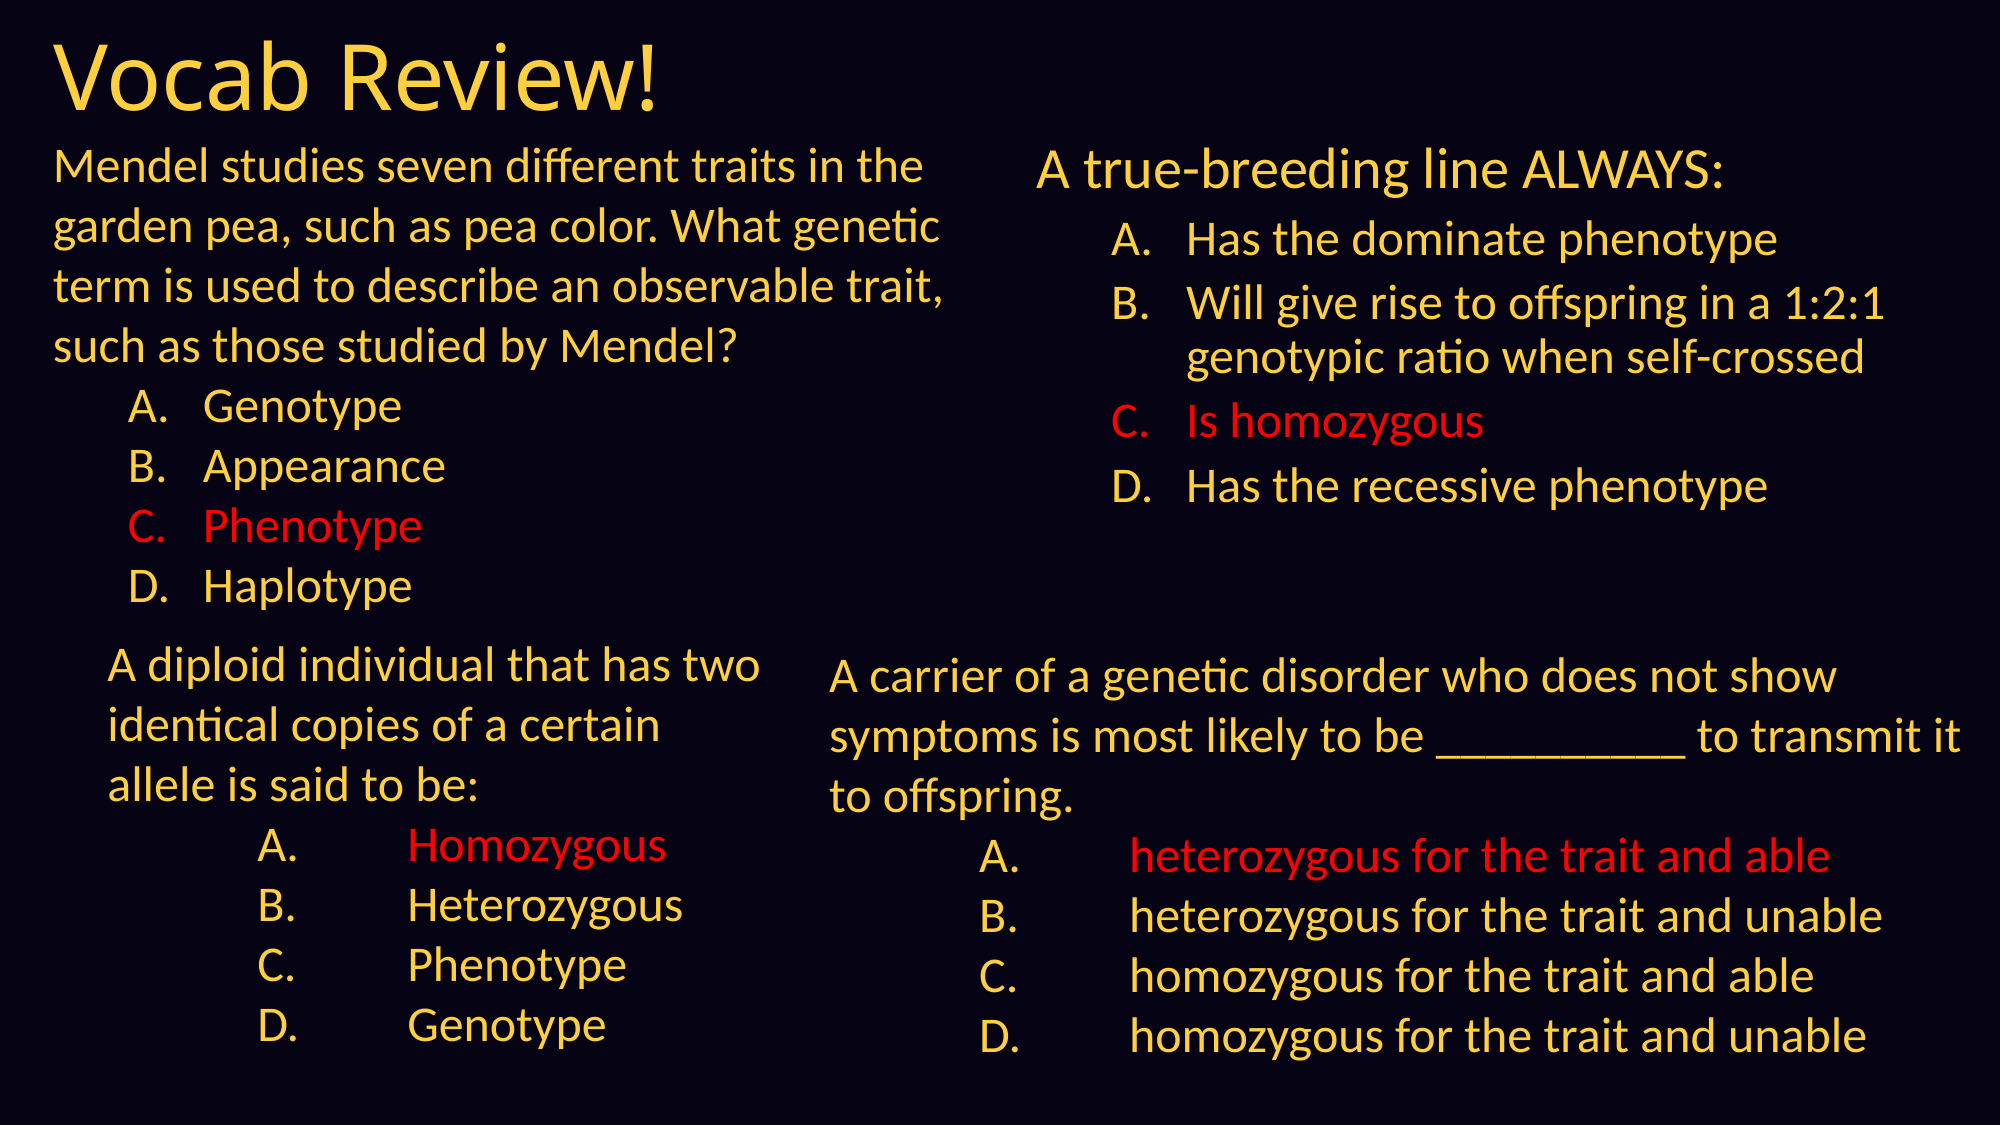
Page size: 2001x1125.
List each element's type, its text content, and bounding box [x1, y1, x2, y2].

text_box Mendel studies seven different traits in the garden pea, such as pea color. What genetic term is used to describe an observable trait, such as those studied by Mendel? Genotype Appearance Phenotype Haplotype [38, 124, 975, 620]
text_box A diploid individual that has two identical copies of a certain allele is said to be: A. Homozygous B. Heterozygous C. Phenotype D. Genotype [54, 624, 789, 1110]
title Vocab Review! [38, 0, 1764, 190]
list A true-breeding line ALWAYS: Has the dominate phenotype Will give rise to offspring in a 1:2:1 genotypic ratio when self-crossed Is homozygous Has the recessive phenotype [1021, 131, 1945, 584]
text_box A carrier of a genetic disorder who does not show symptoms is most likely to be __________ to transmit it to offspring. A. heterozygous for the trait and able B. heterozygous for the trait and unable C. homozygous for the trait and able D. homozygous for the trait and unable [814, 635, 2000, 1070]
